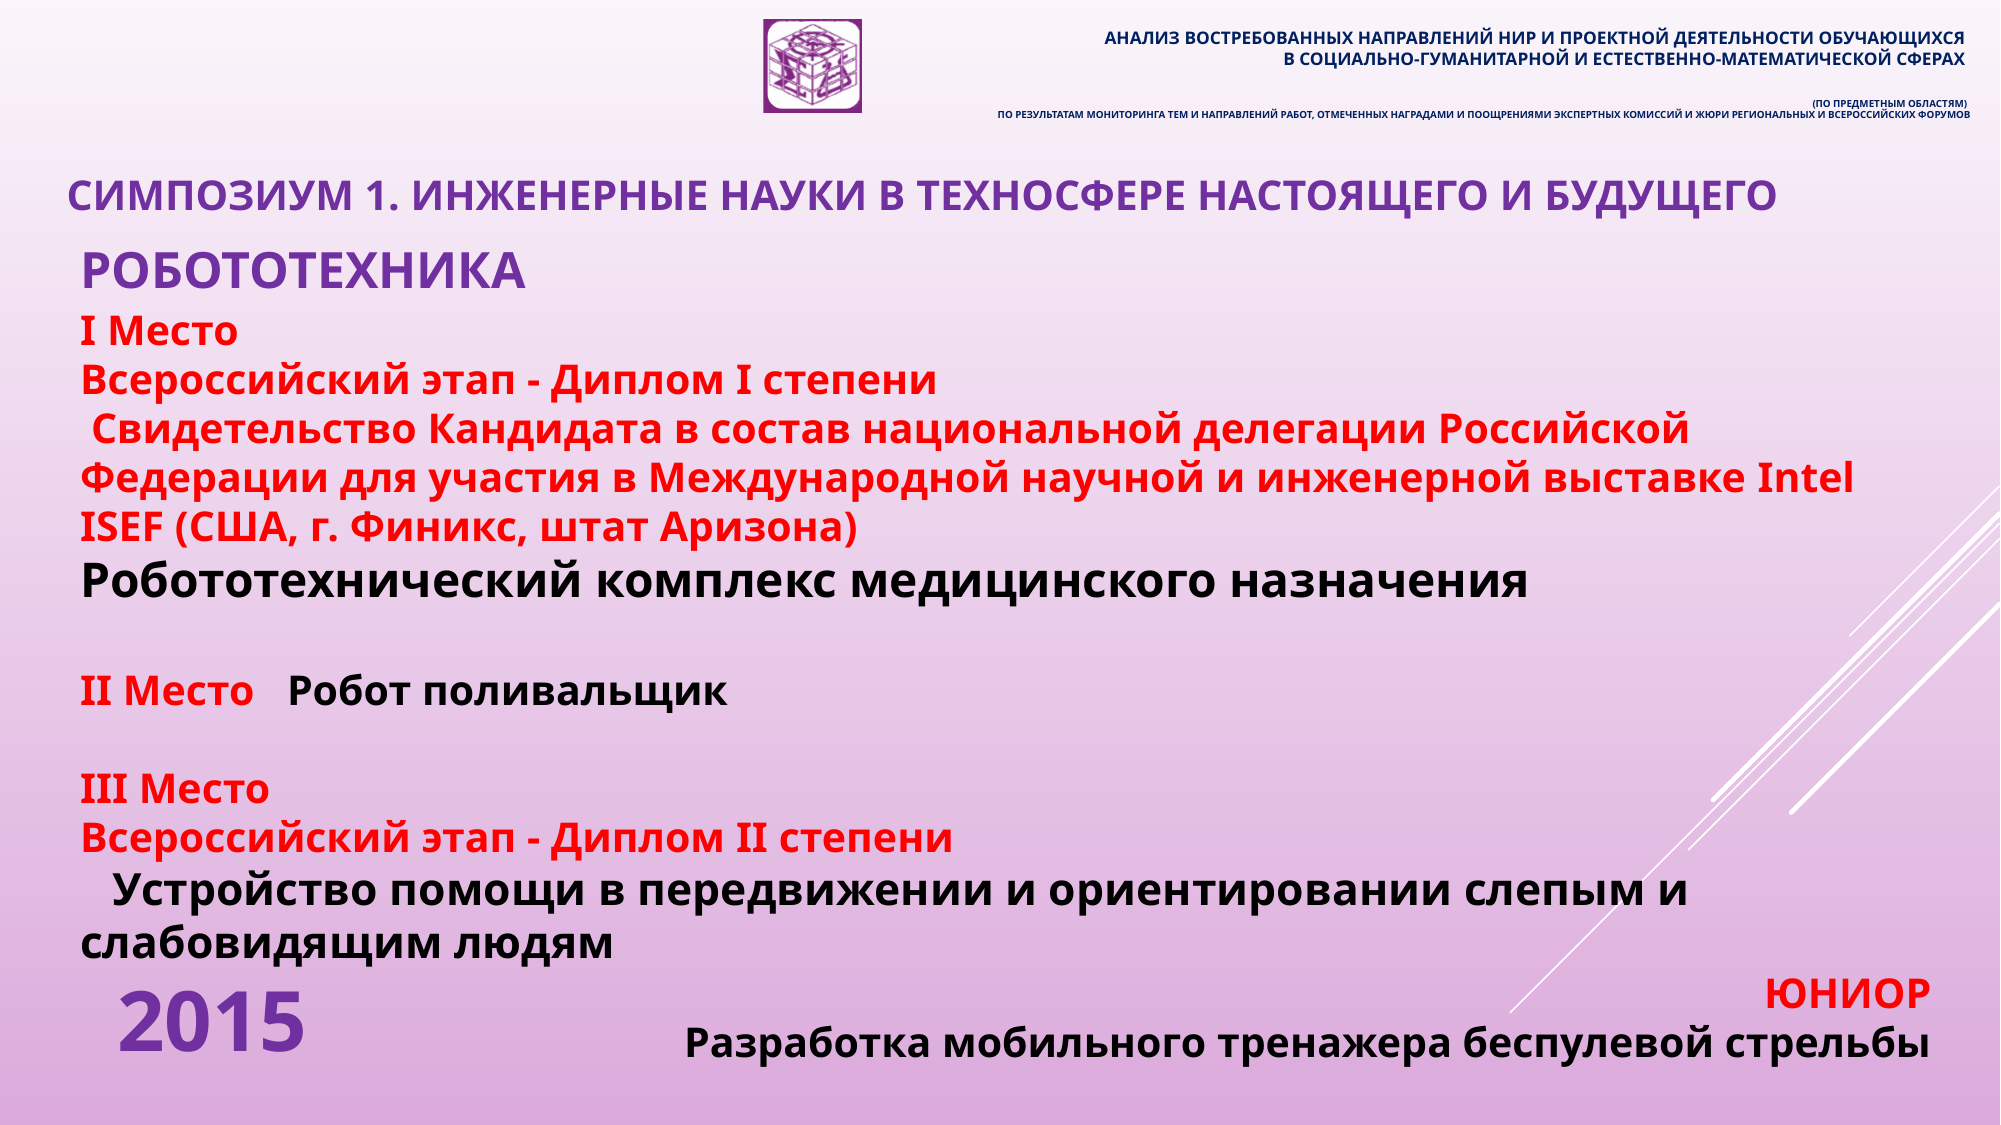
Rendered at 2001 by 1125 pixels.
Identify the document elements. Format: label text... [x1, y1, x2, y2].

text_box Анализ востребованных направлений нир и проектной деятельности обучающихся в социально-гуманитарной и естественно-математической сферах (по предметным областям) по результатам мониторинга тем и направлений работ, отмеченных наградами и поощрениями экспертных комиссий и жюри региональных и всероссийских форумов [288, 18, 1985, 130]
text_box 2015 [90, 962, 323, 1074]
text_box РОБОТОТЕХНИКА [65, 220, 1629, 296]
text_box I Место Всероссийский этап - Диплом I степени Свидетельство Кандидата в состав национальной делегации Российской Федерации для участия в Международной научной и инженерной выставке Intel ISEF (США, г. Финикс, штат Аризона) Робототехнический комплекс медицинского назначения II Место Робот поливальщик III Место Всероссийский этап - Диплом II степени Устройство помощи в передвижении и ориентировании слепым и слабовидящим людям ЮНИОР Разработка мобильного тренажера беспулевой стрельбы [65, 296, 1947, 1074]
title СИМПОЗИУМ 1. ИНЖЕНЕРНЫЕ НАУКИ В ТЕХНОСФЕРЕ НАСТОЯЩЕГО И БУДУЩЕГО [51, 146, 1901, 243]
